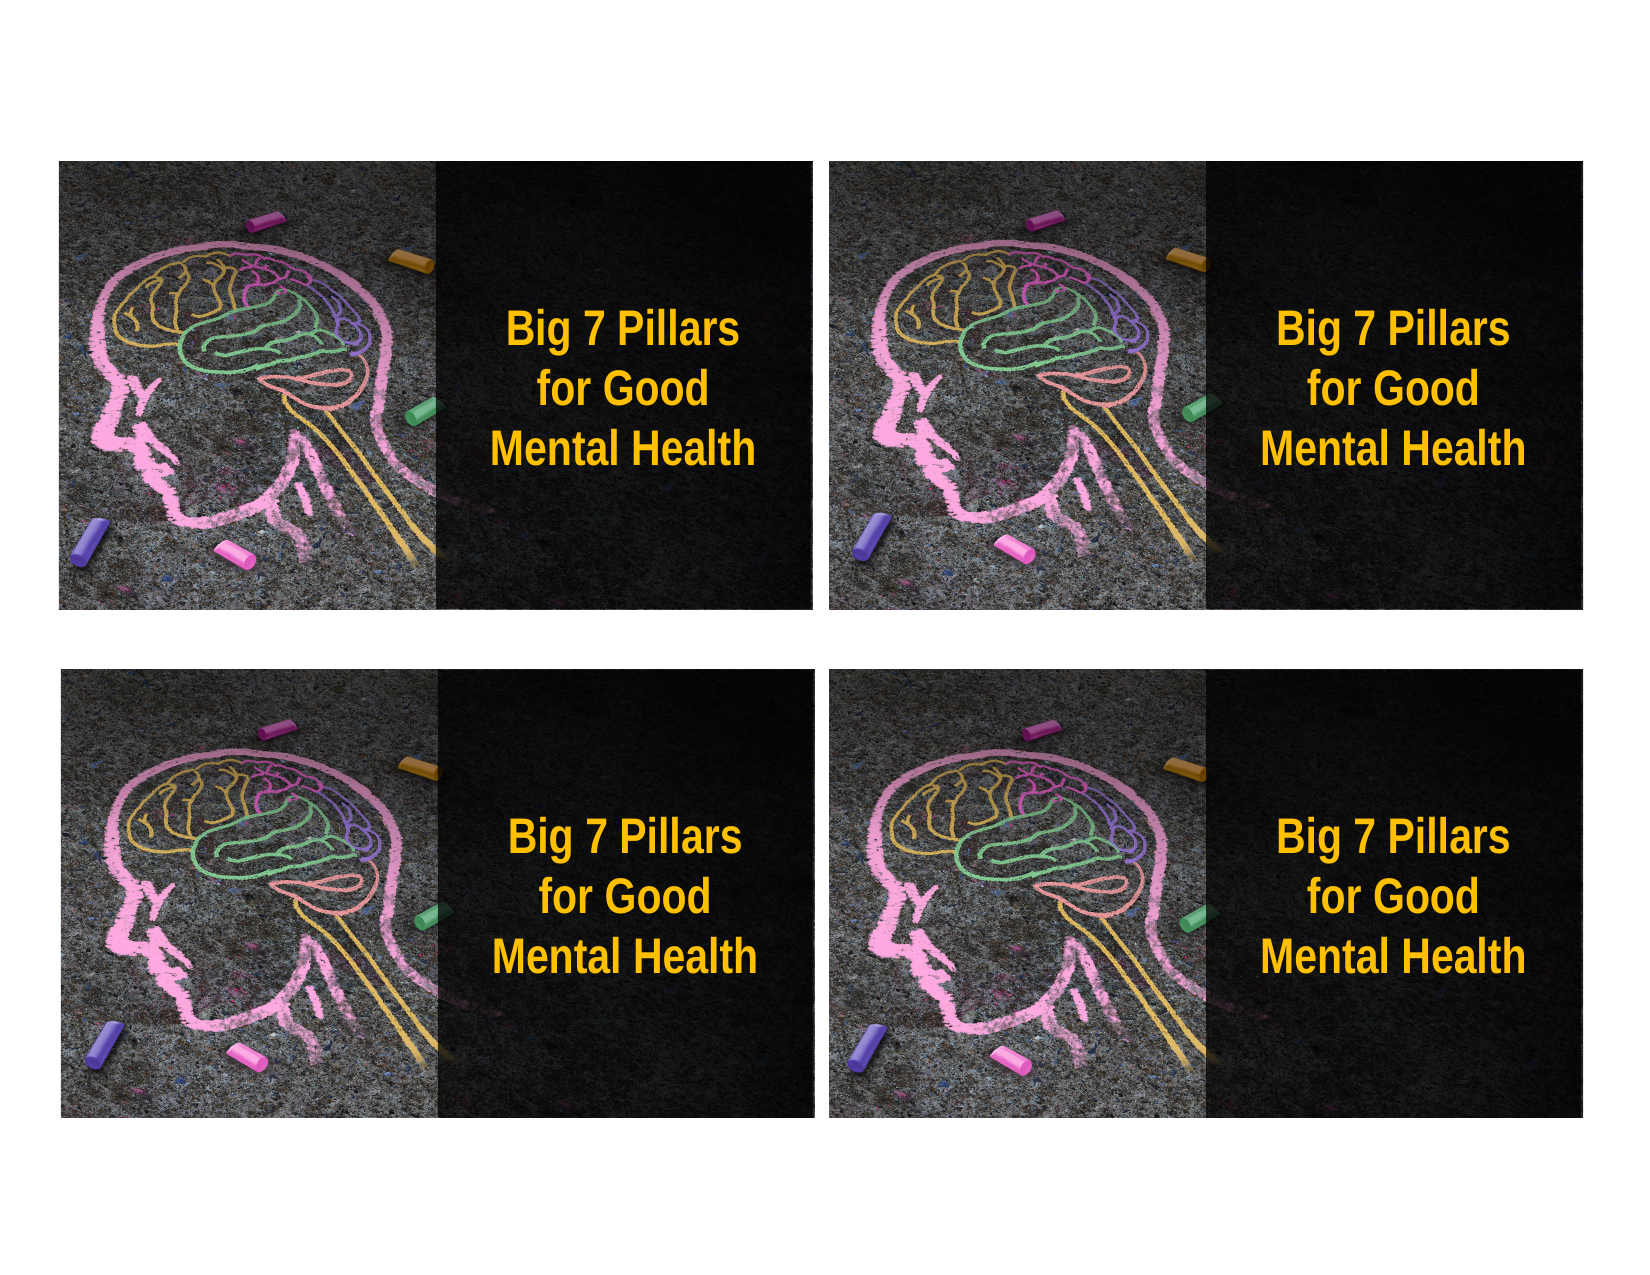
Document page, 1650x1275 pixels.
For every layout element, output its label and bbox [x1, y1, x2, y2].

picture [60, 669, 815, 1118]
picture [829, 161, 1584, 610]
picture [829, 669, 1584, 1118]
picture [58, 161, 813, 610]
